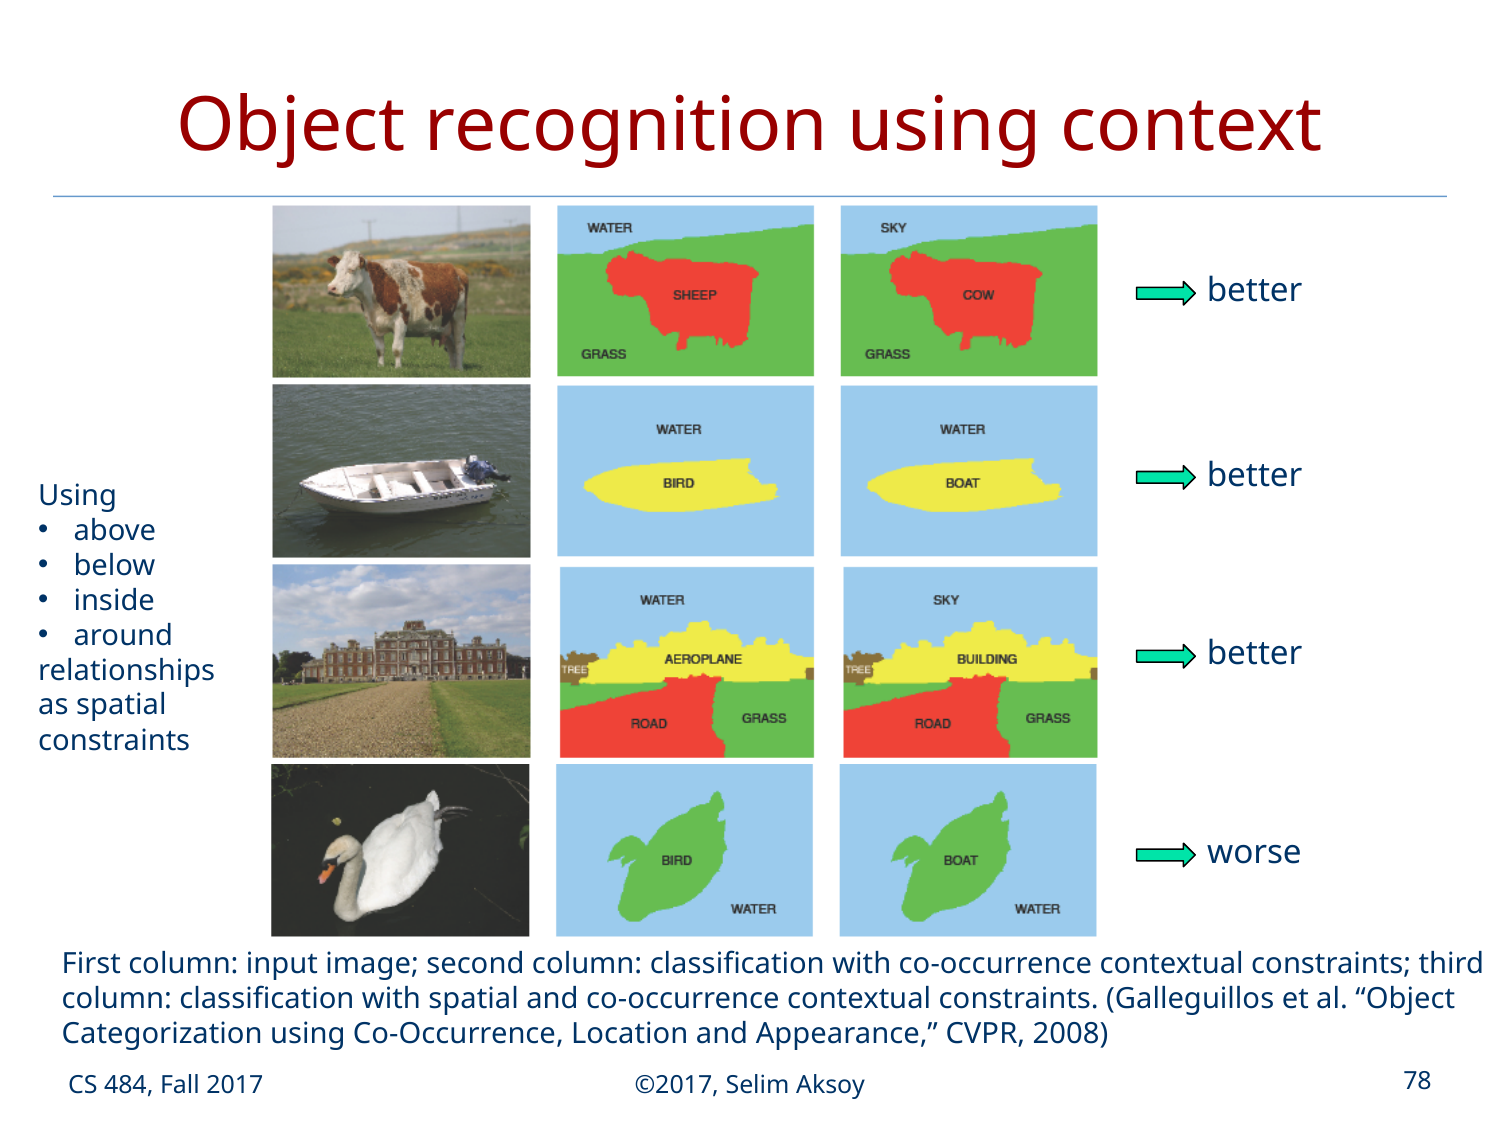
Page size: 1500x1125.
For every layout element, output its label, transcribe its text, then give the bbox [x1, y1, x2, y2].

text_box better [1192, 624, 1318, 679]
text_box worse [1192, 822, 1317, 878]
slide_number CS 484, Fall 2017 [52, 1058, 366, 1107]
picture [265, 199, 1103, 762]
title Object recognition using context [53, 31, 1447, 173]
text_box [1136, 465, 1192, 490]
text_box [1136, 843, 1192, 867]
text_box better [1192, 260, 1318, 316]
footer ©2017, Selim Aksoy [511, 1058, 988, 1107]
text_box Using above below inside around relationships as spatial constraints [23, 468, 246, 764]
text_box better [1192, 445, 1318, 500]
slide_number 78 [1134, 1058, 1448, 1107]
text_box [1136, 644, 1192, 668]
picture [266, 764, 1102, 938]
text_box [1136, 281, 1192, 305]
text_box First column: input image; second column: classification with co-occurrence contextual constraints; third column: classification with spatial and co-occurrence contextual constraints. (Galleguillos et al. “Object Categorization using Co-Occurrence, Location and Appearance,” CVPR, 2008) [46, 937, 1500, 1058]
